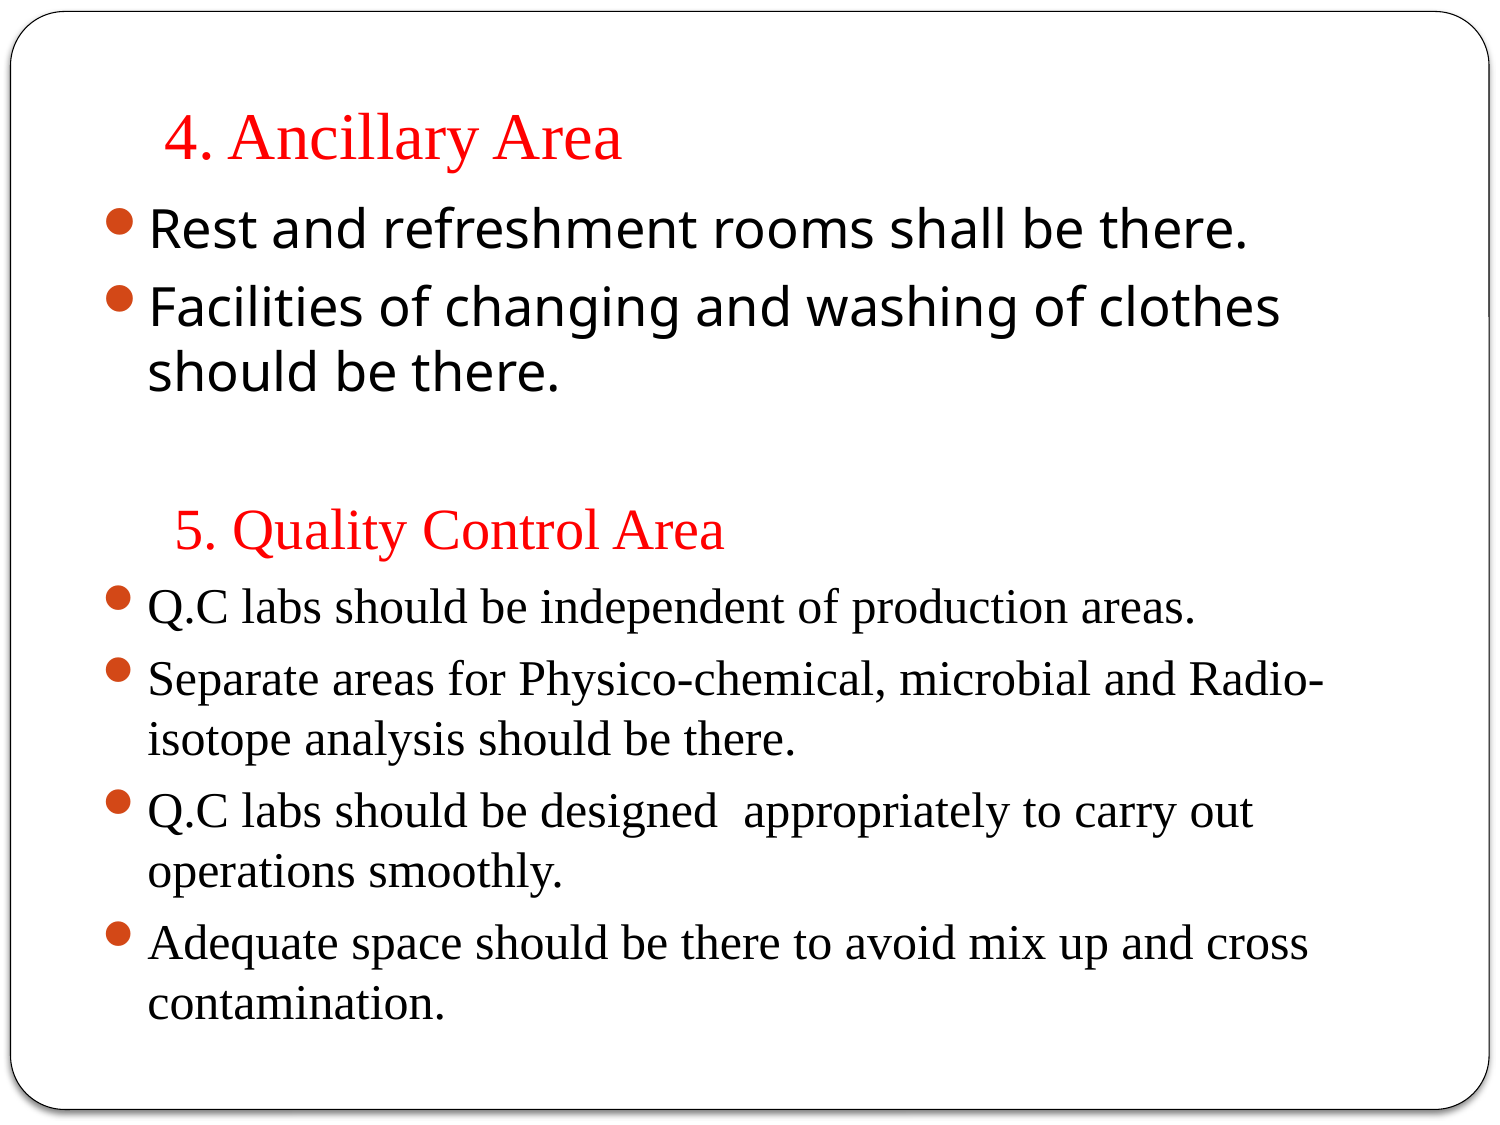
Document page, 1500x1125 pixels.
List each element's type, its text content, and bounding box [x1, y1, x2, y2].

list Rest and refreshment rooms shall be there. Facilities of changing and washing of clothes should be there. 5. Quality Control Area Q.C labs should be independent of production areas. Separate areas for Physico-chemical, microbial and Radio- isotope analysis should be there. Q.C labs should be designed appropriately to carry out operations smoothly. Adequate space should be there to avoid mix up and cross contamination. [87, 187, 1425, 1063]
title 4. Ancillary Area [150, 0, 1425, 187]
